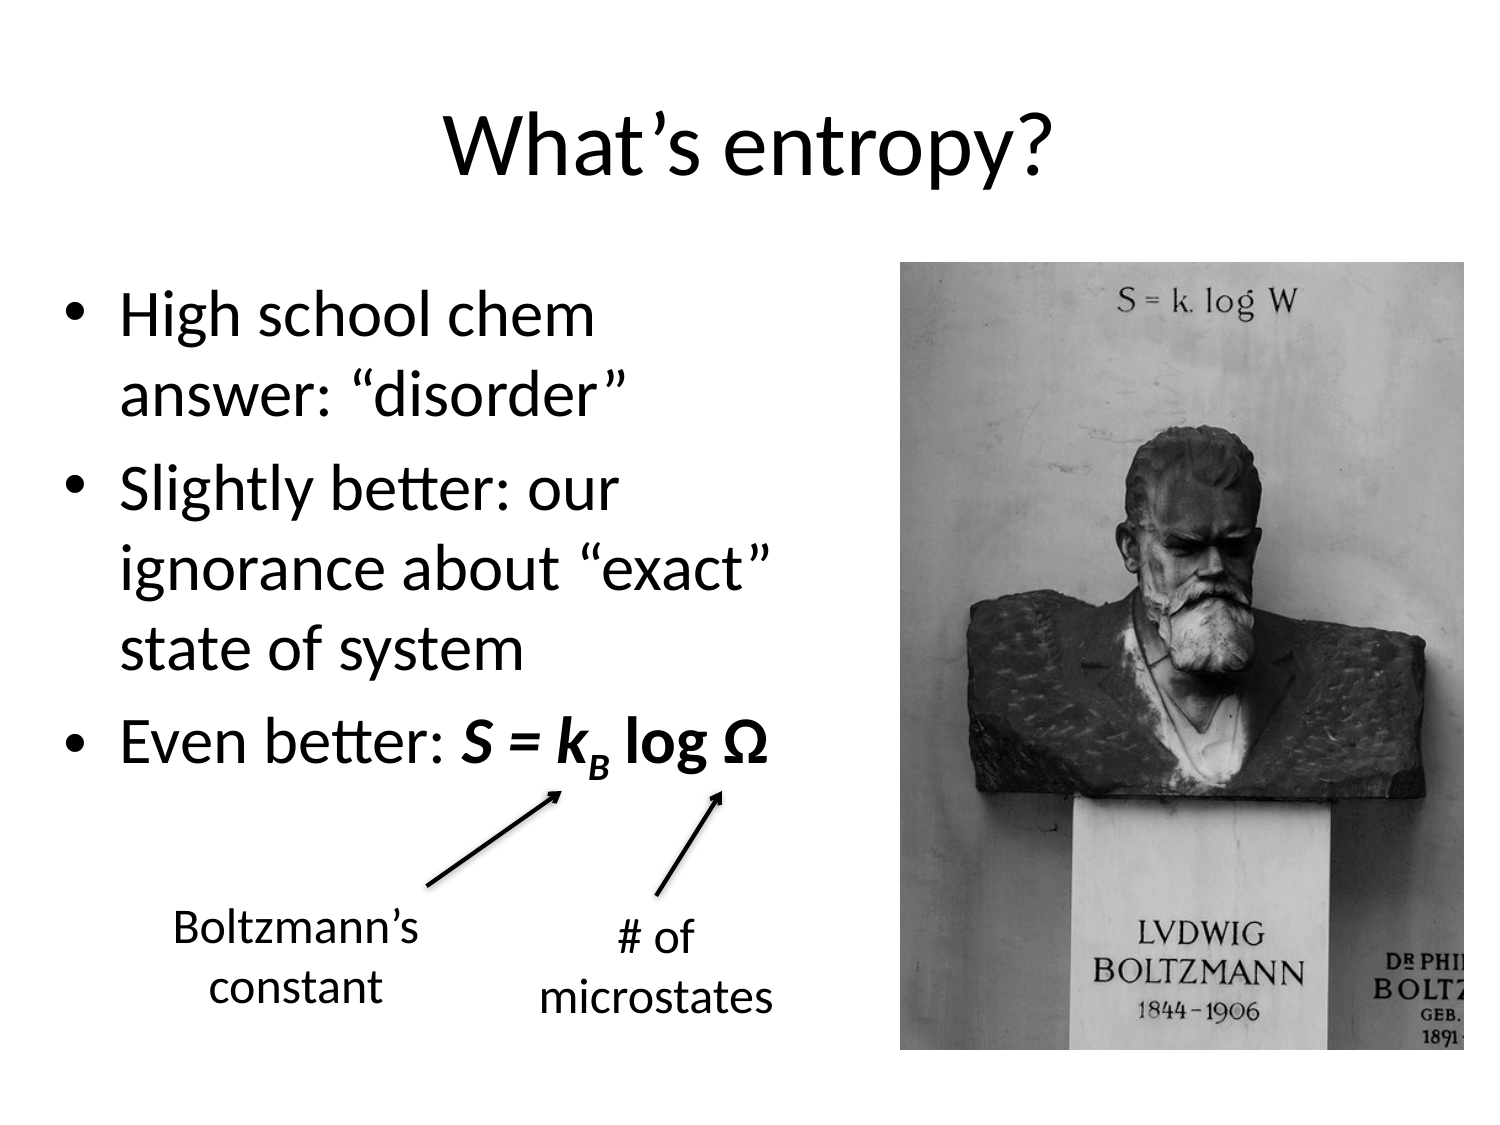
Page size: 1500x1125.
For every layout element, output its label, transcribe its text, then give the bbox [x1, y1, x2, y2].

text_box # of microstates [504, 895, 809, 1031]
title What’s entropy? [75, 45, 1425, 233]
text_box Boltzmann’s constant [144, 886, 449, 1021]
picture [899, 262, 1464, 1050]
list High school chem answer: “disorder” Slightly better: our ignorance about “exact” state of system Even better: S = kB log Ω [48, 262, 835, 822]
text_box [655, 790, 723, 897]
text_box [426, 790, 562, 887]
